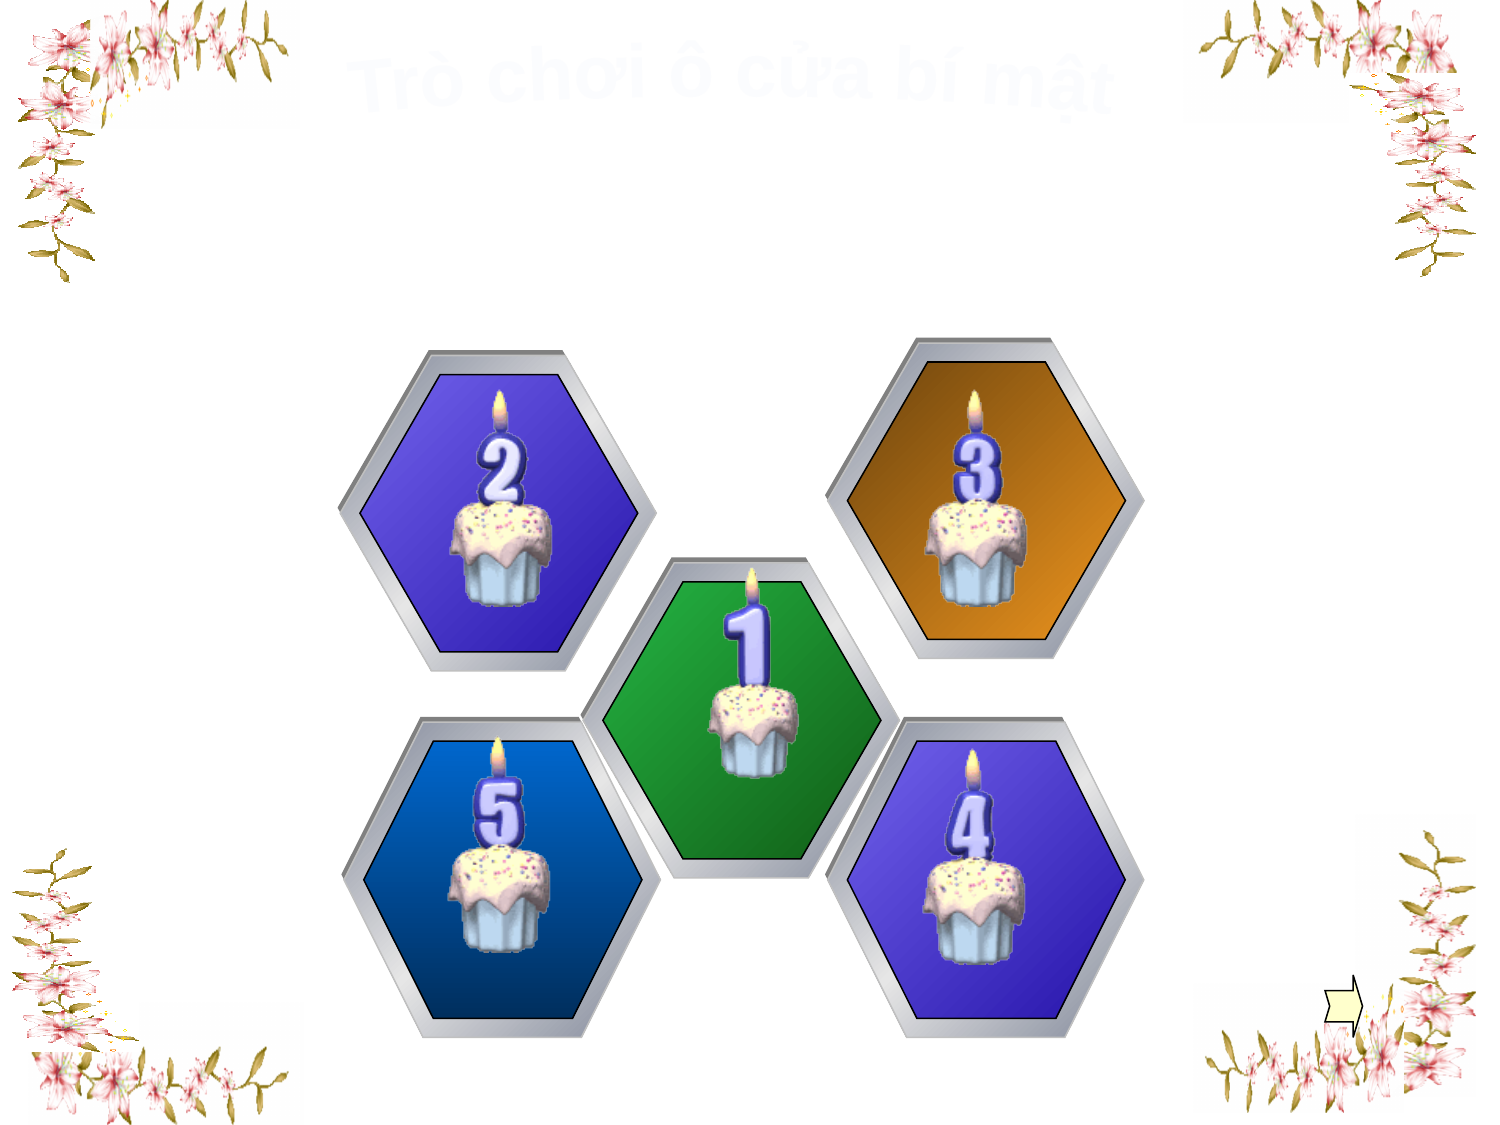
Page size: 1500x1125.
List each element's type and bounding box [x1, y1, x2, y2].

text_box [580, 556, 819, 879]
text_box [337, 349, 657, 672]
picture [424, 387, 582, 607]
picture [674, 562, 832, 782]
text_box [341, 716, 661, 1038]
picture [423, 733, 580, 953]
text_box [12, 0, 1476, 1125]
picture [899, 387, 1057, 607]
text_box [835, 668, 900, 715]
picture [898, 746, 1055, 966]
text_box [824, 716, 1144, 1038]
text_box [824, 337, 1145, 659]
